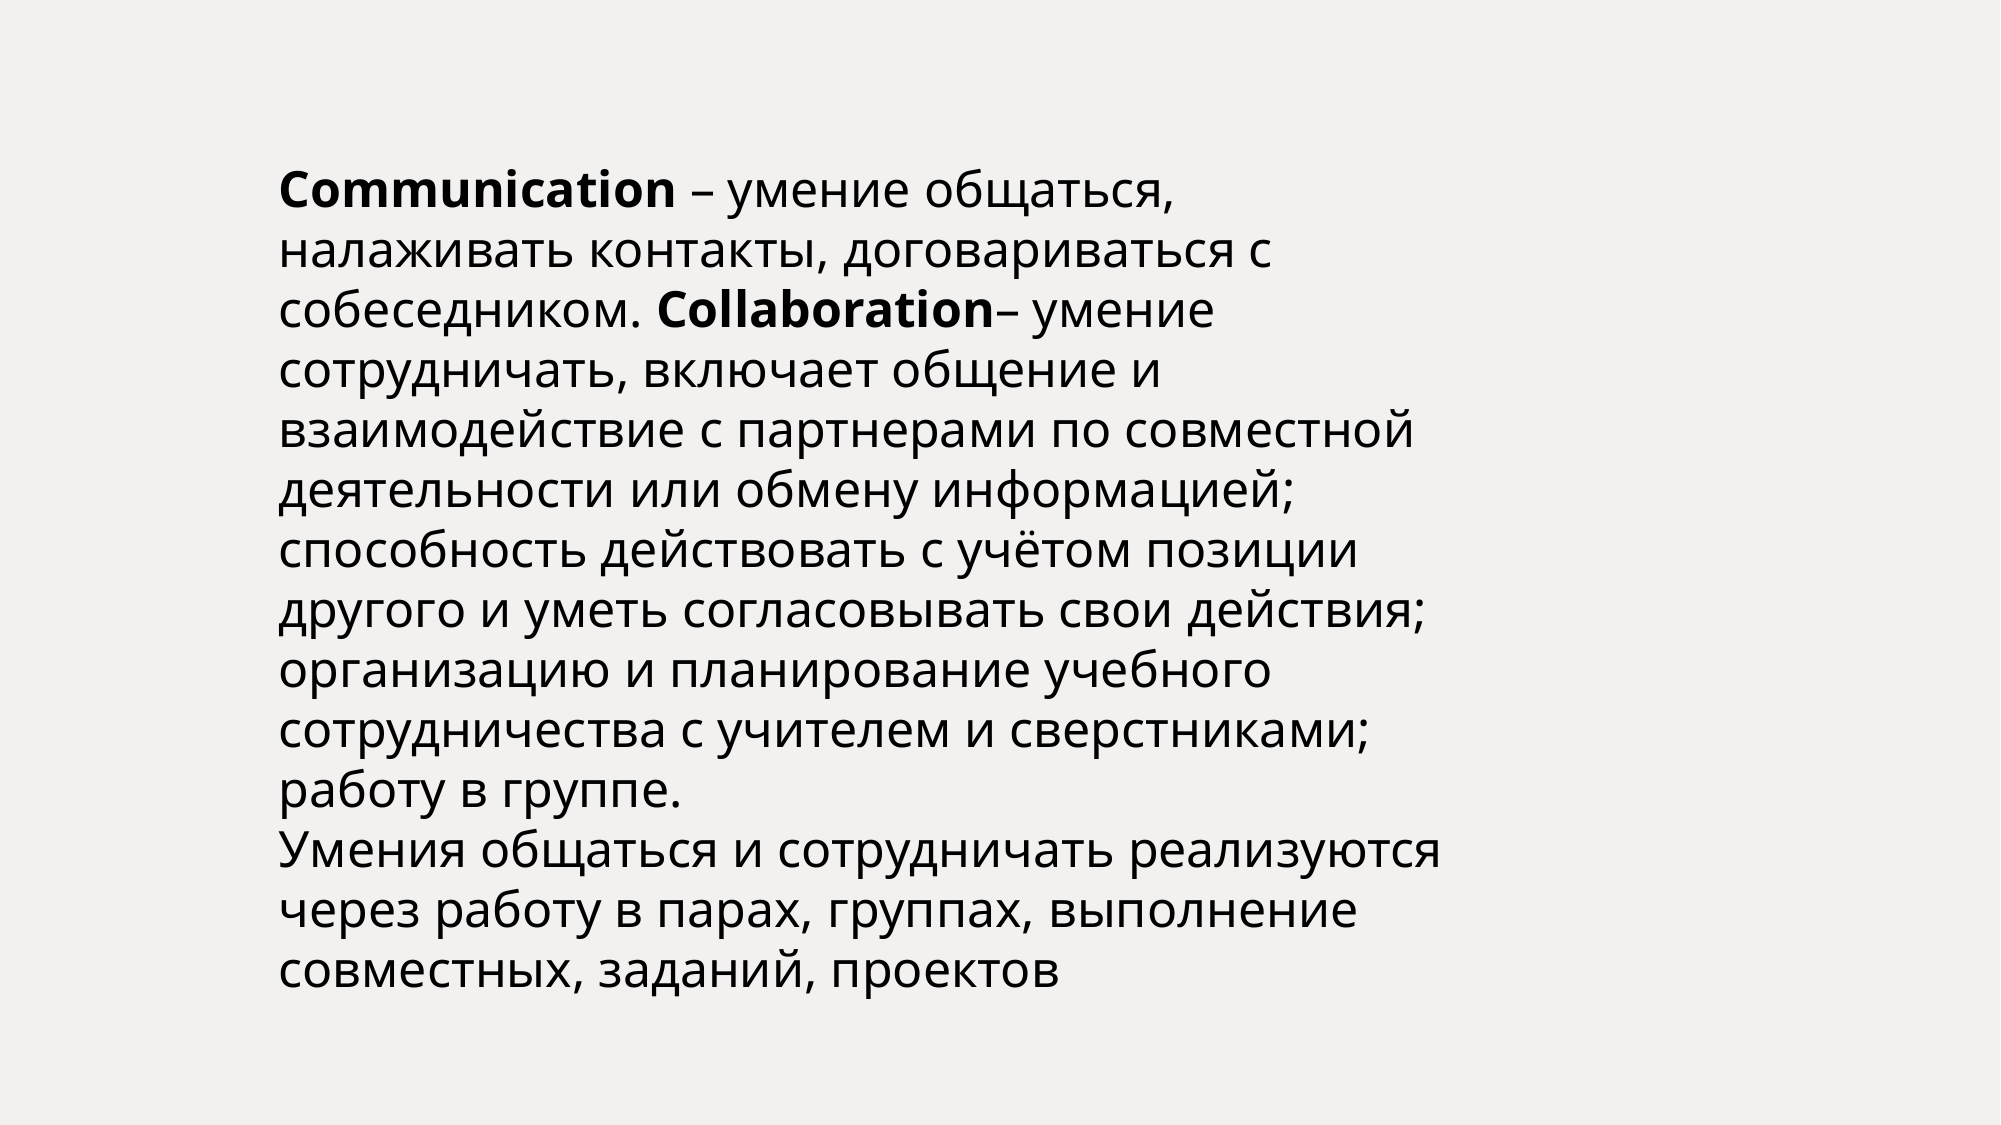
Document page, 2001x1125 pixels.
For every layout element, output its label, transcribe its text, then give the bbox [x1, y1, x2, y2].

text_box Communication – умение общаться, налаживать контакты, договариваться с собеседником. Collaboration– умение сотрудничать, включает общение и взаимодействие с партнерами по совместной деятельности или обмену информацией; способность действовать с учётом позиции другого и уметь согласовывать свои действия; организацию и планирование учебного сотрудничества с учителем и сверстниками; работу в группе. Умения общаться и сотрудничать реализуются через работу в парах, группах, выполнение совместных, заданий, проектов [264, 149, 1500, 1005]
